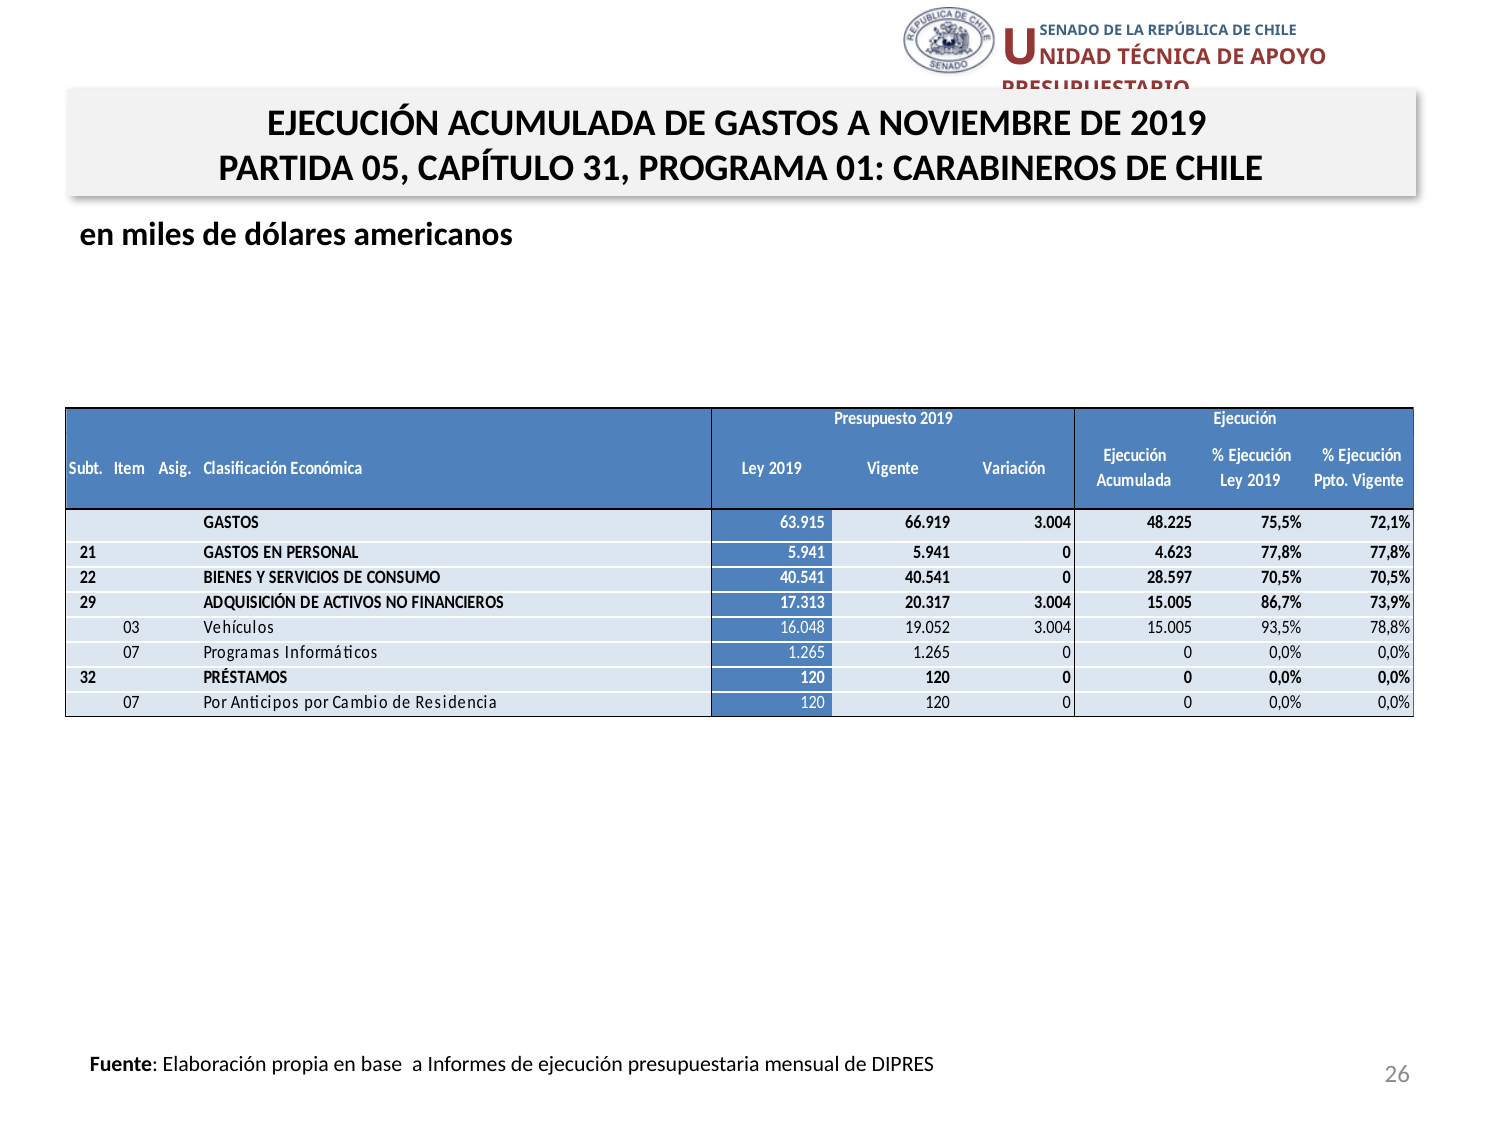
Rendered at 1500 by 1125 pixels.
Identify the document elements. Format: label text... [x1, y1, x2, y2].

picture [64, 406, 1416, 719]
text_box EJECUCIÓN ACUMULADA DE GASTOS A NOVIEMBRE DE 2019 PARTIDA 05, CAPÍTULO 31, PROGRAMA 01: CARABINEROS DE CHILE [67, 89, 1415, 196]
picture [903, 7, 997, 76]
slide_number 26 [1074, 1042, 1425, 1103]
text_box en miles de dólares americanos [64, 204, 1415, 279]
